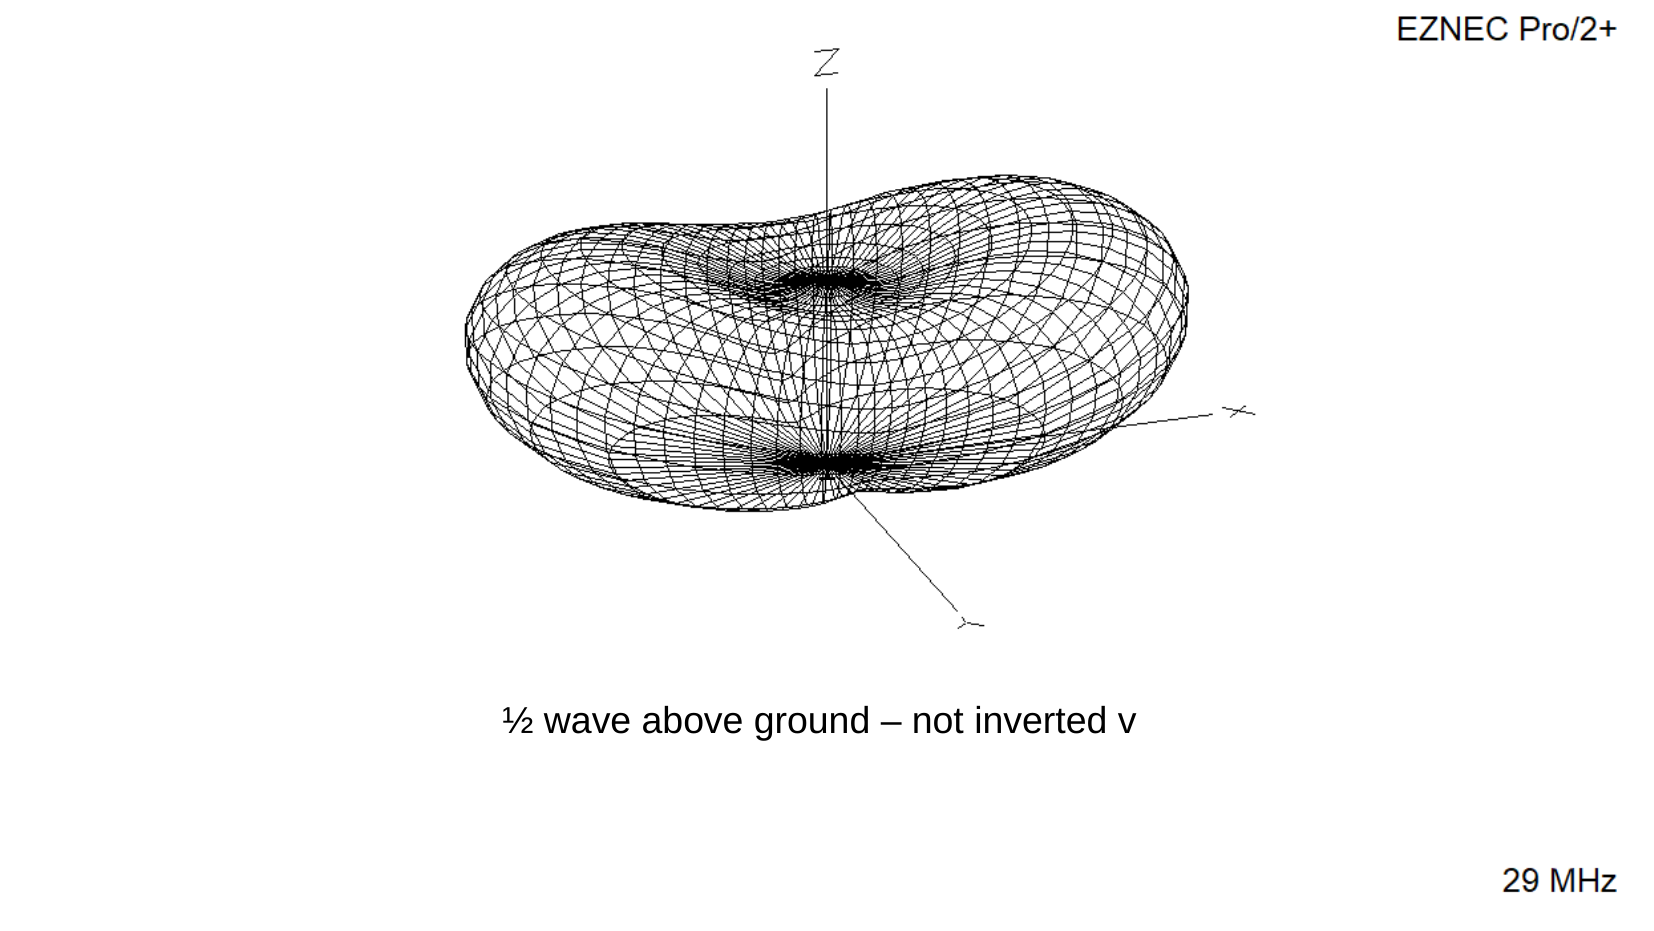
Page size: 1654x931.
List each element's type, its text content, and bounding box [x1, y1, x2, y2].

text_box ½ wave above ground – not inverted v [487, 688, 1152, 788]
text_box 1 [0, 10, 1654, 920]
